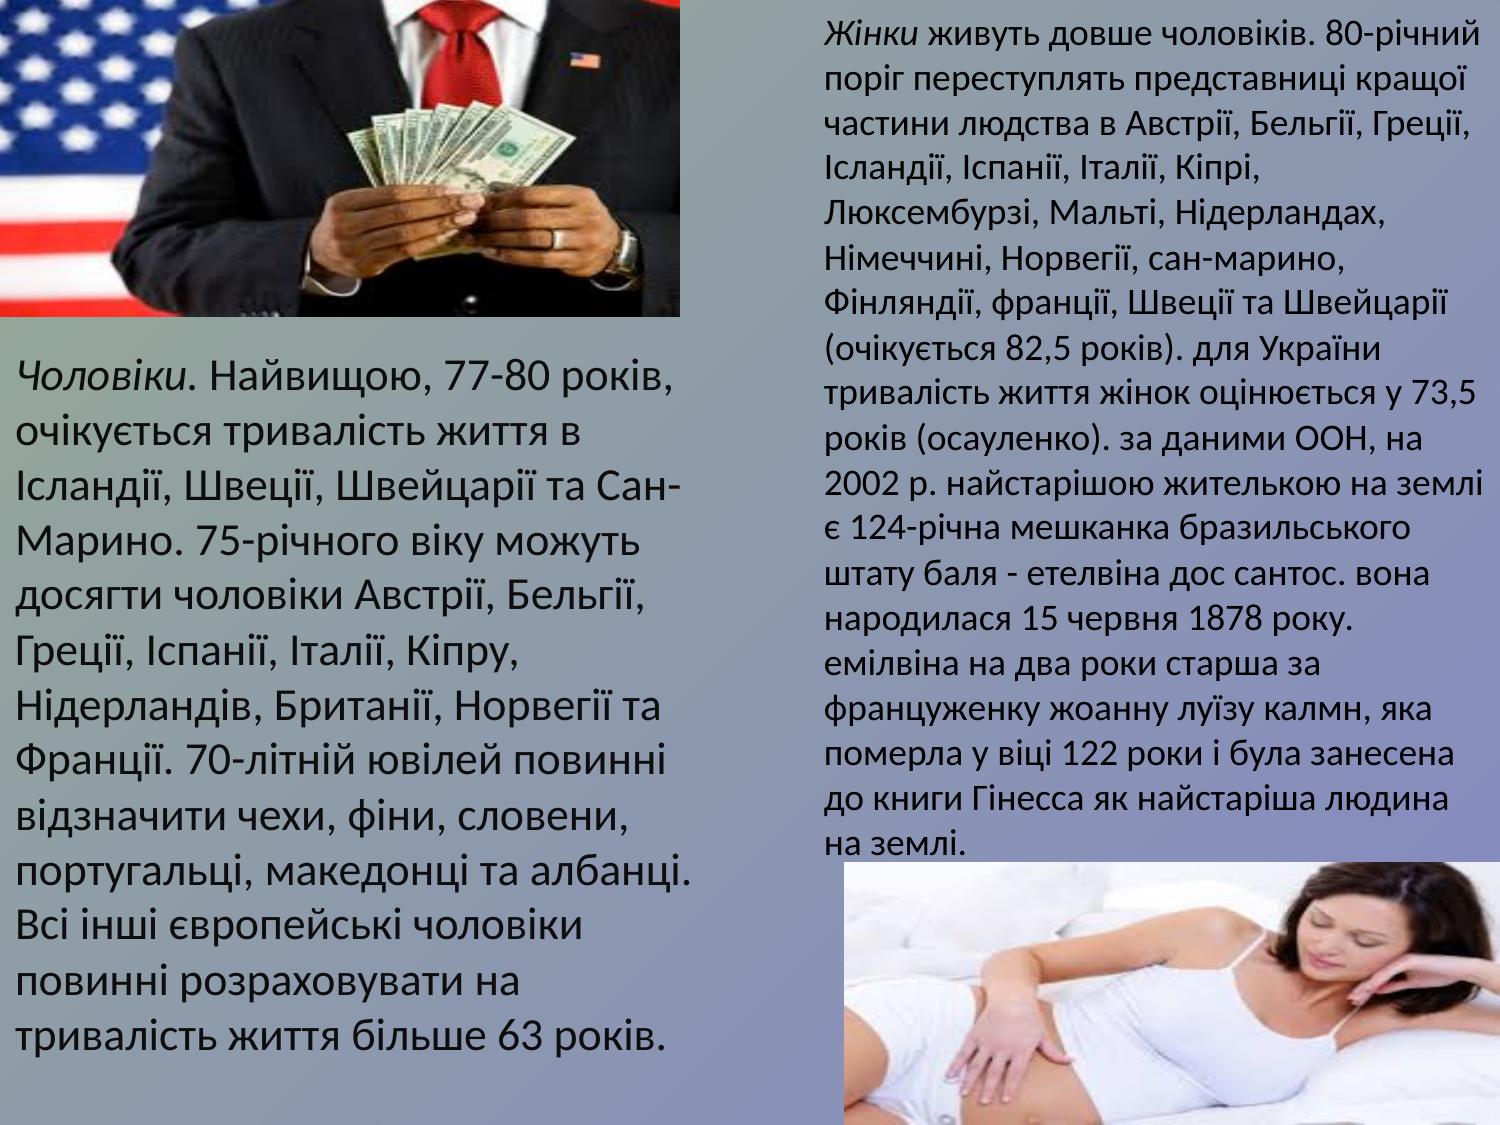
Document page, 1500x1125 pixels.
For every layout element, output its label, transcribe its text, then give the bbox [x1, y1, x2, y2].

title Жінки живуть довше чоловіків. 80-річний поріг переступлять представниці кращої частини людства в Австрії, Бельгії, Греції, Ісландії, Іспанії, Італії, Кіпрі, Люксембурзі, Мальті, Нідерландах, Німеччині, Норвегії, сан-марино, Фінляндії, франції, Швеції та Швейцарії (очікується 82,5 років). для України тривалість життя жінок оцінюється у 73,5 років (осауленко). за даними ООН, на 2002 р. найстарішою жителькою на землі є 124-річна мешканка бразильського штату баля - етелвіна дос сантос. вона народилася 15 червня 1878 року. емілвіна на два роки старша за француженку жоанну луїзу калмн, яка померла у віці 122 роки і була занесена до книги Гінесса як найстаріша людина на землі. [809, 0, 1500, 1125]
picture [844, 862, 1500, 1125]
picture [0, 0, 680, 318]
list Чоловіки. Найвищою, 77-80 років, очікується тривалість життя в Ісландії, Швеції, Швейцарії та Сан-Марино. 75-річного віку можуть досягти чоловіки Австрії, Бельгії, Греції, Іспанії, Італії, Кіпру, Нідерландів, Британії, Норвегії та Франції. 70-літній ювілей повинні відзначити чехи, фіни, словени, португальці, македонці та албанці. Всі інші європейські чоловіки повинні розраховувати на тривалість життя більше 63 років. [0, 0, 715, 1125]
